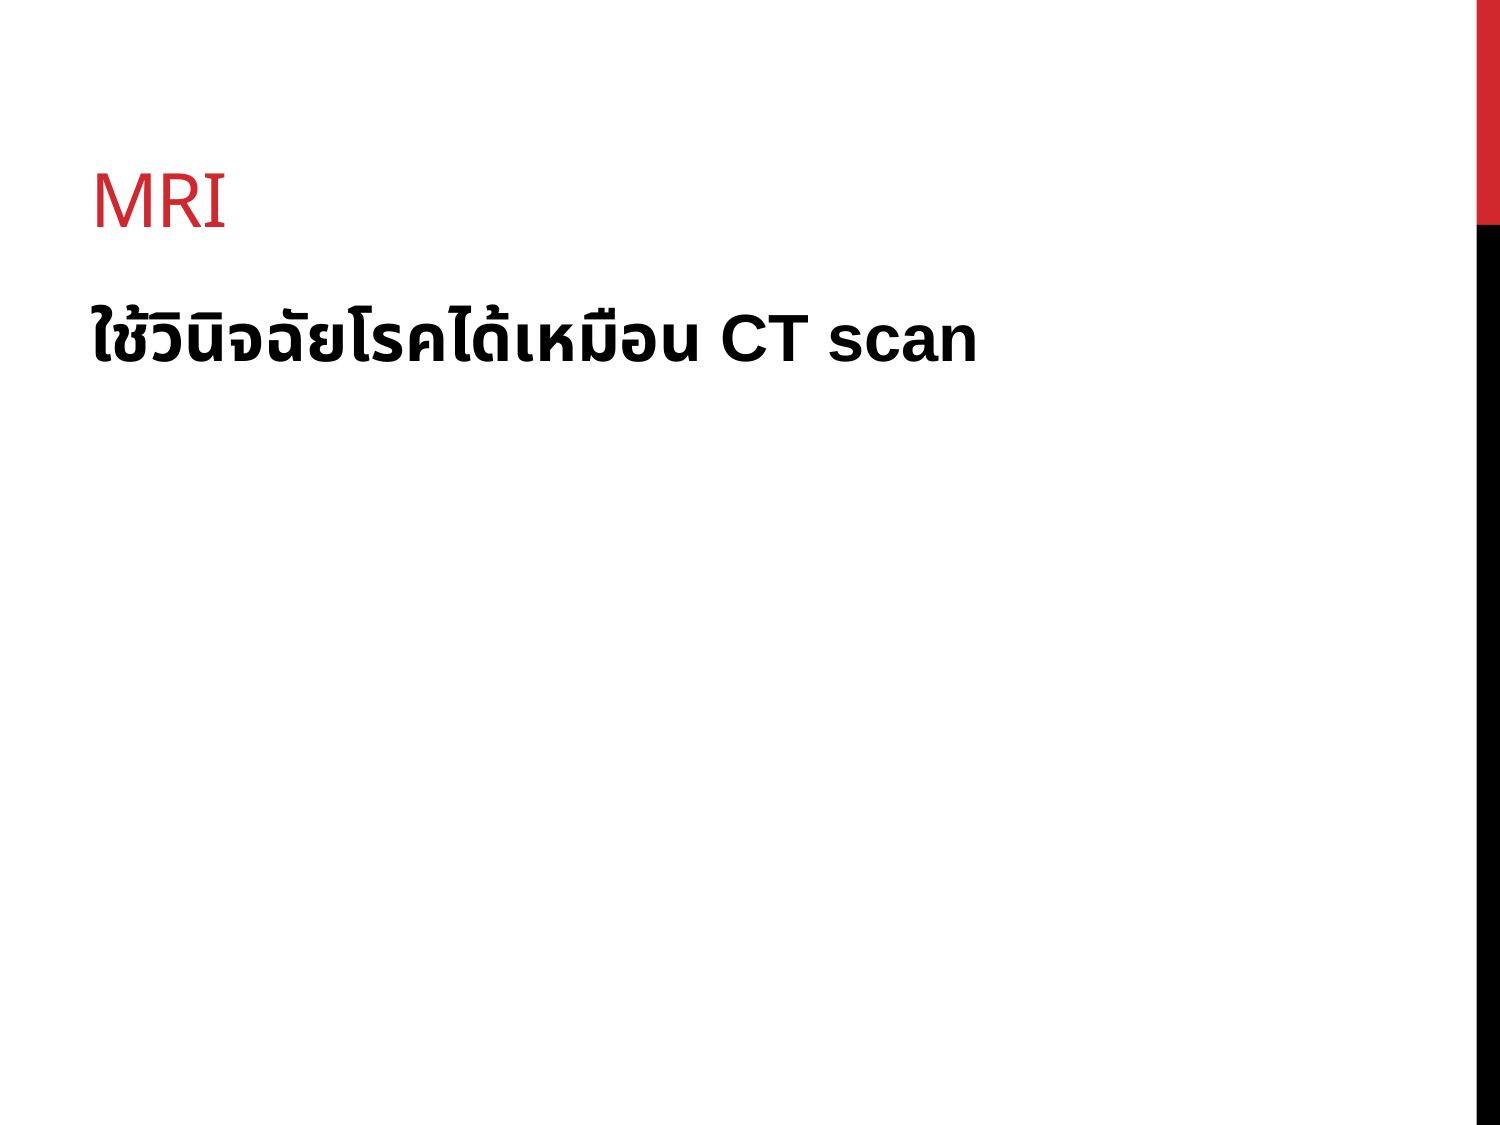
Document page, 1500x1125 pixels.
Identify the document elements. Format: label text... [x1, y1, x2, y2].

list ใช้วินิจฉัยโรคได้เหมือน CT scan [75, 287, 1325, 1005]
title MRI [75, 25, 1025, 250]
